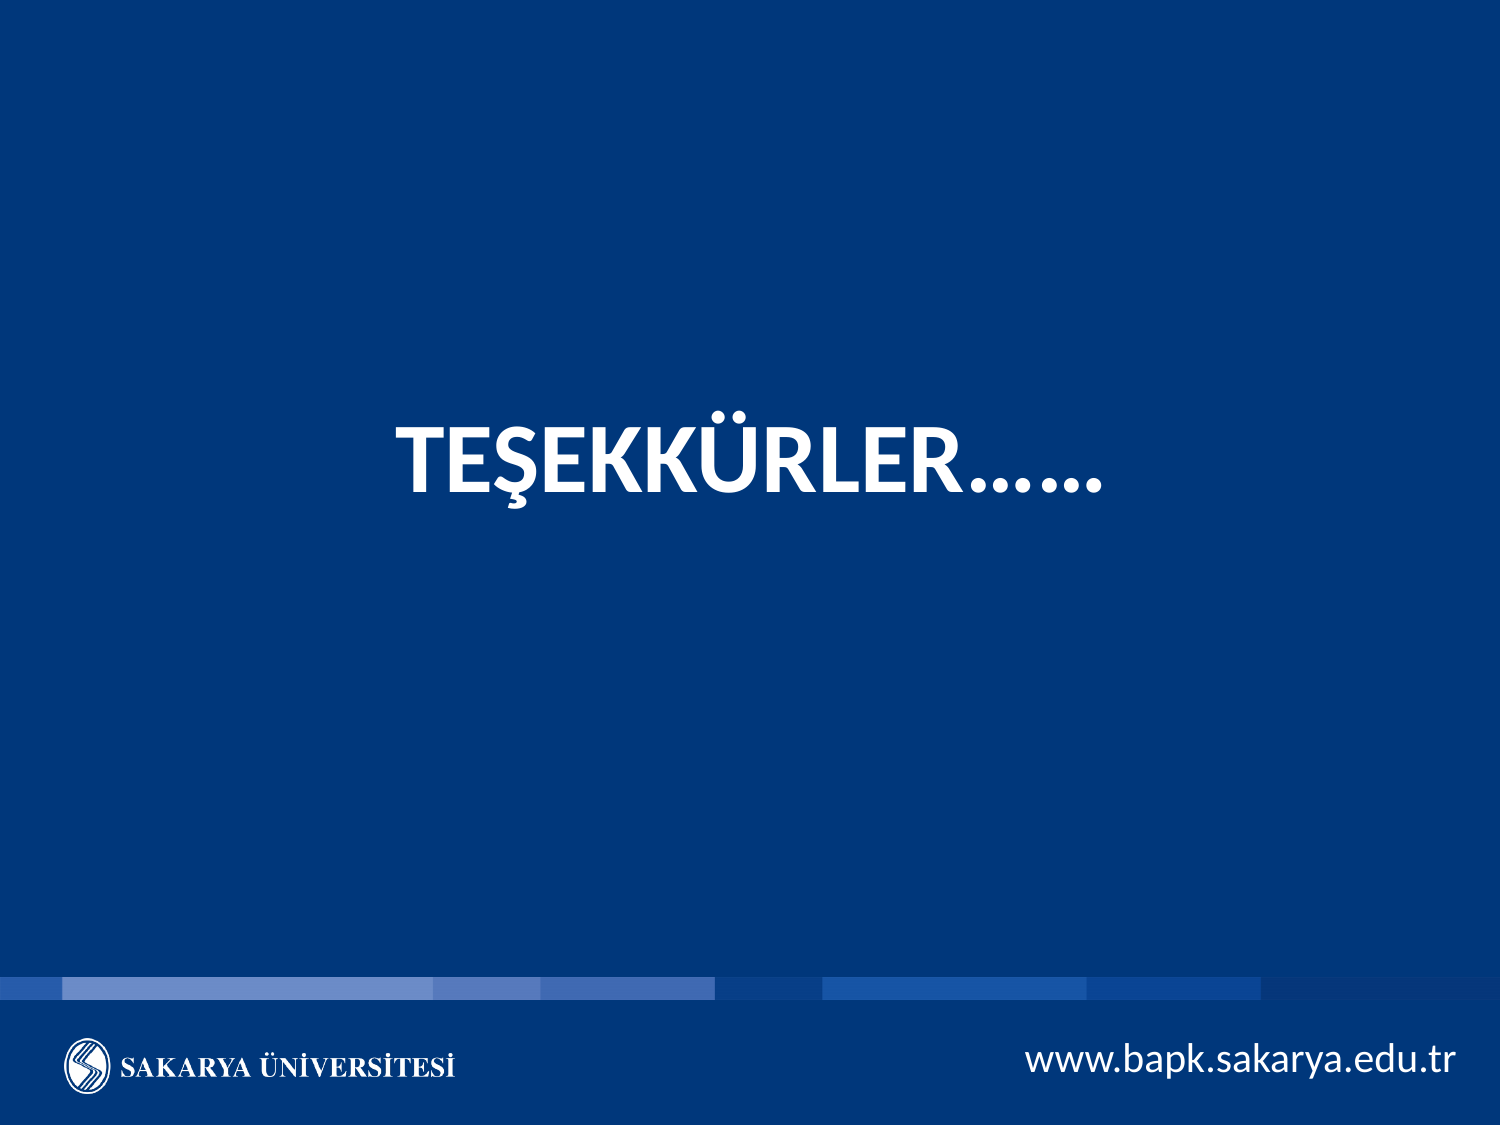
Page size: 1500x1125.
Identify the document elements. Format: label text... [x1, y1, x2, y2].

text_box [0, 977, 1500, 1095]
list TEŞEKKÜRLER…… [76, 385, 1427, 504]
